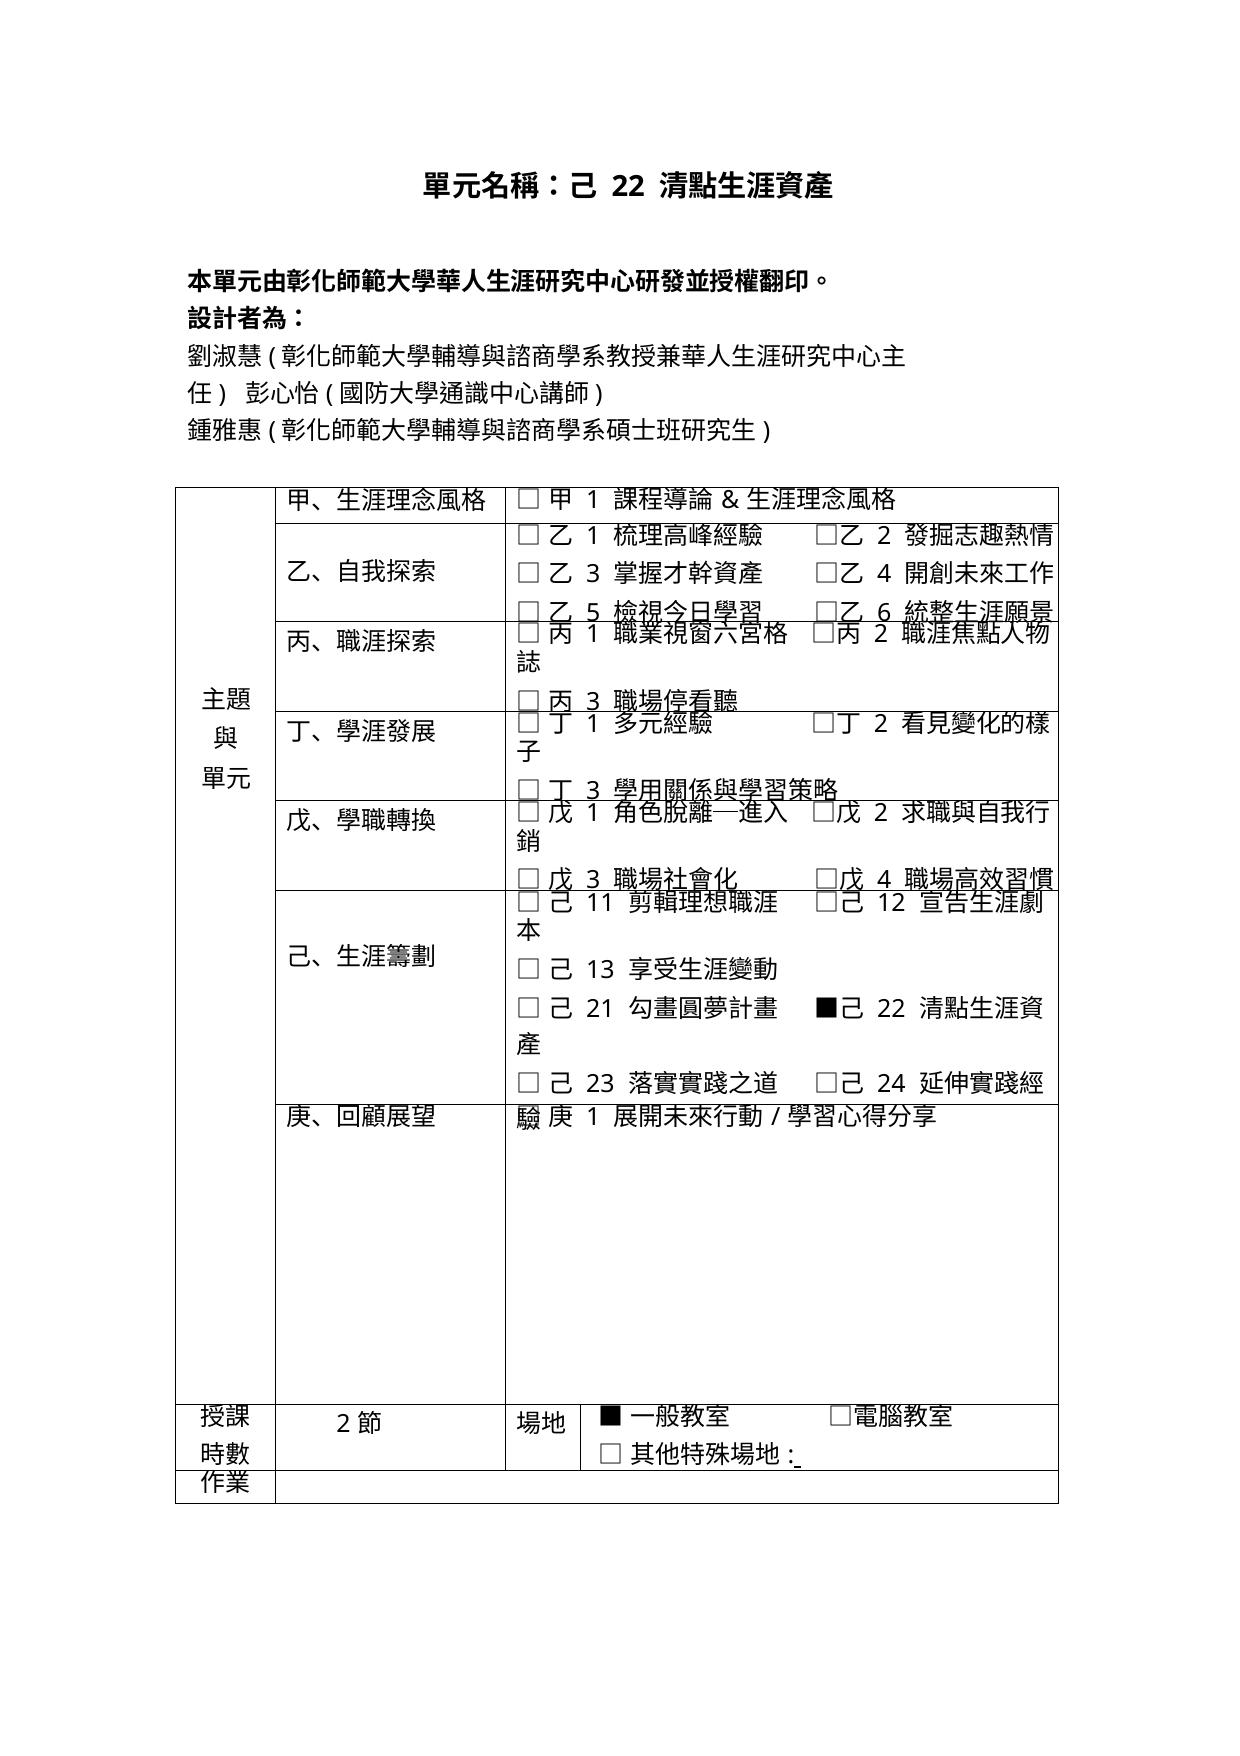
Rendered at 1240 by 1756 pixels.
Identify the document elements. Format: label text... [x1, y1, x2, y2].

table_cell 丙、職涯探索 [276, 622, 505, 711]
table_header 甲、生涯理念風格 [276, 488, 505, 523]
table_cell 2節 [276, 1405, 505, 1470]
table_cell □戊 1 角色脫離─進入 □戊 2 求職與自我行銷 □戊 3 職場社會化 □戊 4 職場高效習慣 [506, 801, 1058, 890]
table_cell 場地 [506, 1405, 580, 1470]
table_cell 庚、回顧展望 [276, 1105, 505, 1404]
table_cell 戊、學職轉換 [276, 801, 505, 890]
table_header □甲 1 課程導論&生涯理念風格 [506, 488, 1058, 523]
text_box 單元名稱：己 22 清點生涯資產 本單元由彰化師範大學華人生涯研究中心研發並授權翻印。 設計者為： 劉淑慧(彰化師範大學輔導與諮商學系教授兼華人生涯研究中心主任) 彭心怡(國防大學通識中心講師) 鍾雅惠(彰化師範大學輔導與諮商學系碩士班研究生) [185, 166, 940, 445]
table_cell □丁 1 多元經驗 □丁 2 看見變化的樣子 □丁 3 學用關係與學習策略 [506, 712, 1058, 800]
table_cell 己、生涯籌劃 [276, 891, 505, 1104]
table_cell 乙、自我探索 [276, 524, 505, 621]
table_cell ■一般教室 □電腦教室 □其他特殊場地: [581, 1405, 1058, 1470]
table_cell 丁、學涯發展 [276, 712, 505, 800]
table_header 主題 與 單元 [176, 488, 275, 1404]
table_cell □丙 1 職業視窗六宮格 □丙 2 職涯焦點人物誌 □丙 3 職場停看聽 [506, 622, 1058, 711]
table_cell [276, 1471, 1058, 1503]
table_cell 作業 [176, 1471, 275, 1503]
table_cell □乙 1 梳理高峰經驗 □乙 2 發掘志趣熱情 □乙 3 掌握才幹資產 □乙 4 開創未來工作 □乙 5 檢視今日學習 □乙 6 統整生涯願景 [506, 524, 1058, 621]
table_cell □己 11 剪輯理想職涯 □己 12 宣告生涯劇本 □己 13 享受生涯變動 □己 21 勾畫圓夢計畫 ■己 22 清點生涯資產 □己 23 落實實踐之道 □己 24 延伸實踐經驗 [506, 891, 1058, 1104]
table_cell □庚 1 展開未來行動/學習心得分享 [506, 1105, 1058, 1404]
table_cell 授課 時數 [176, 1405, 275, 1470]
